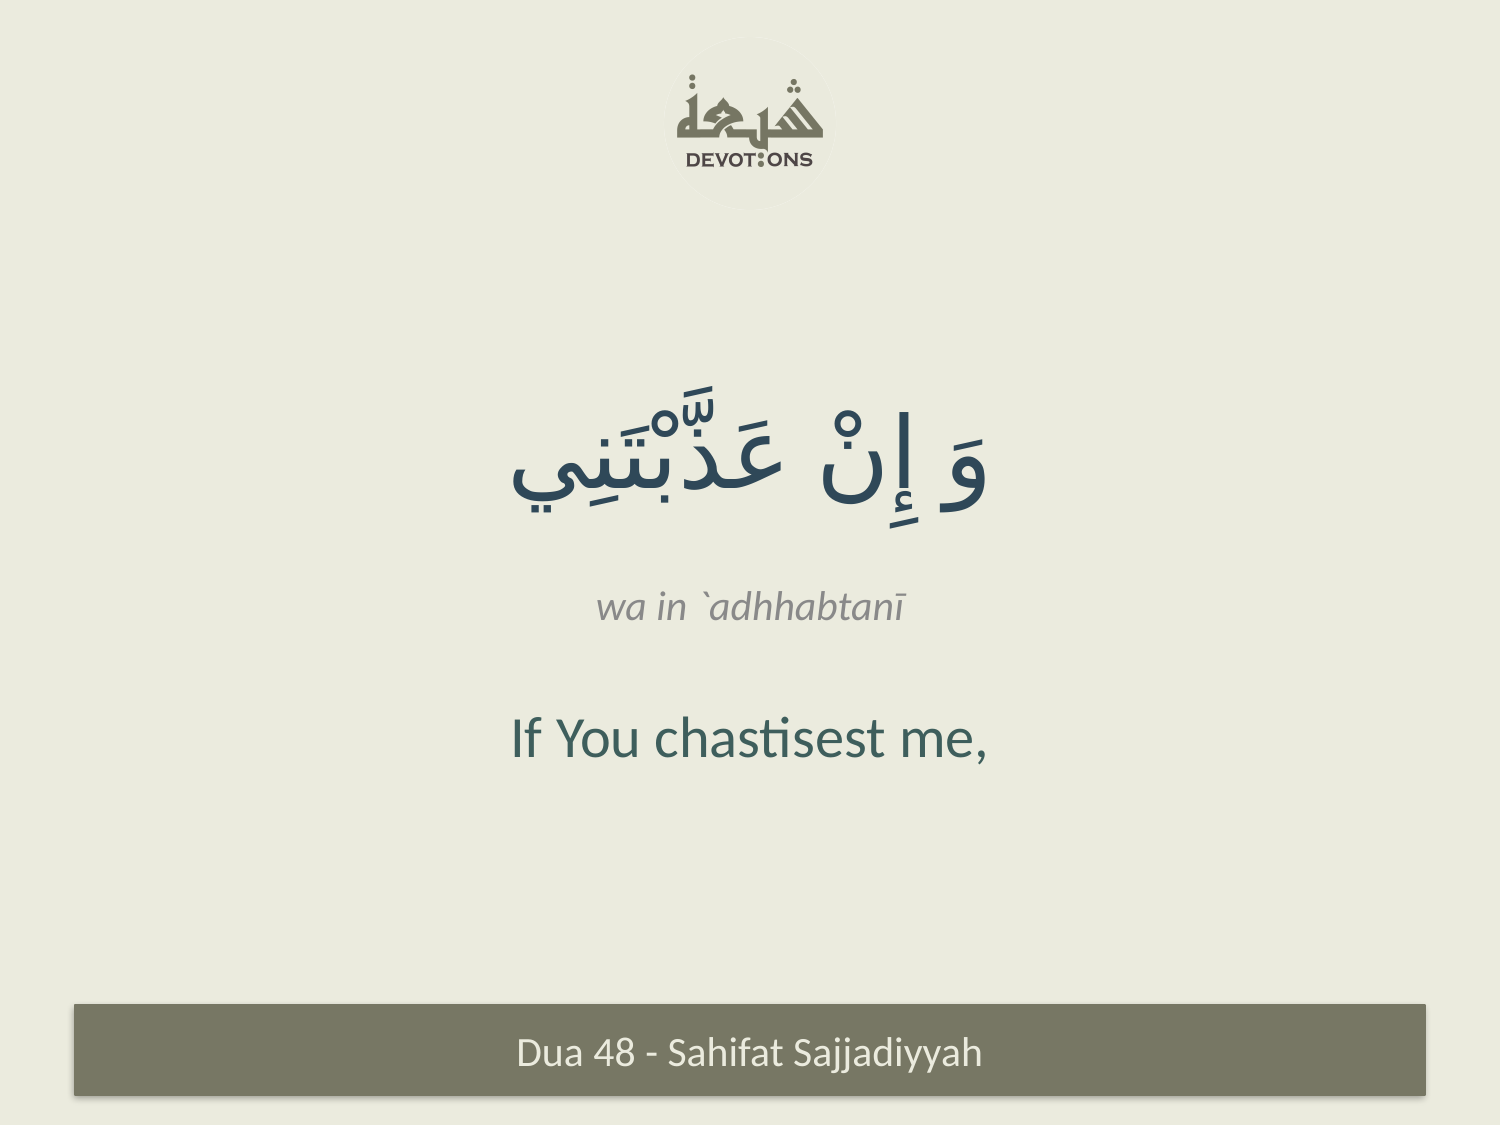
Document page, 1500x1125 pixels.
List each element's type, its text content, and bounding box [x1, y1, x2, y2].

text_box وَ إِنْ عَذَّبْتَنِي wa in `adhhabtanī If You chastisest me, [74, 381, 1425, 776]
text_box Dua 48 - Sahifat Sajjadiyyah [501, 1017, 999, 1083]
text_box [74, 1004, 1426, 1096]
picture [656, 29, 844, 218]
